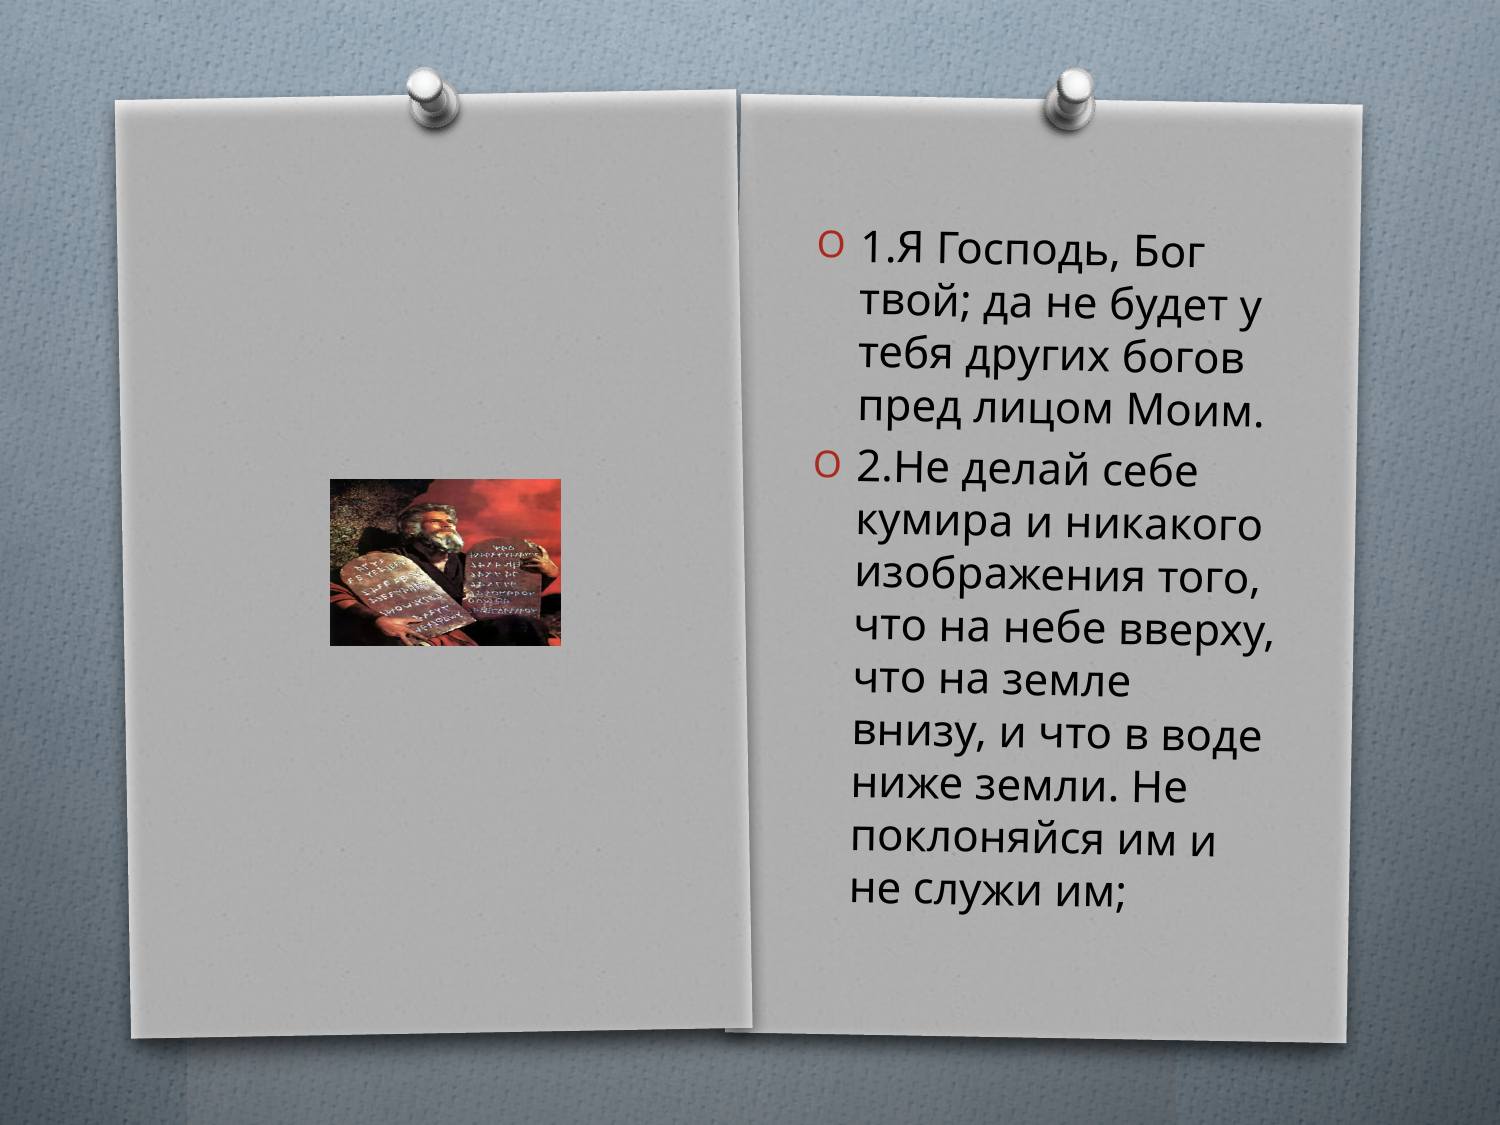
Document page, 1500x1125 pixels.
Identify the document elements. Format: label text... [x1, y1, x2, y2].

picture [1016, 41, 1138, 162]
picture [375, 33, 497, 157]
picture [330, 479, 562, 646]
list 1.Я Господь, Бог твой; да не будет у тебя других богов пред лицом Моим. 2.Не делай себе кумира и никакого изображения того, что на небе вверху, что на земле внизу, и что в воде ниже земли. Не поклоняйся им и не служи им; [789, 184, 1299, 952]
